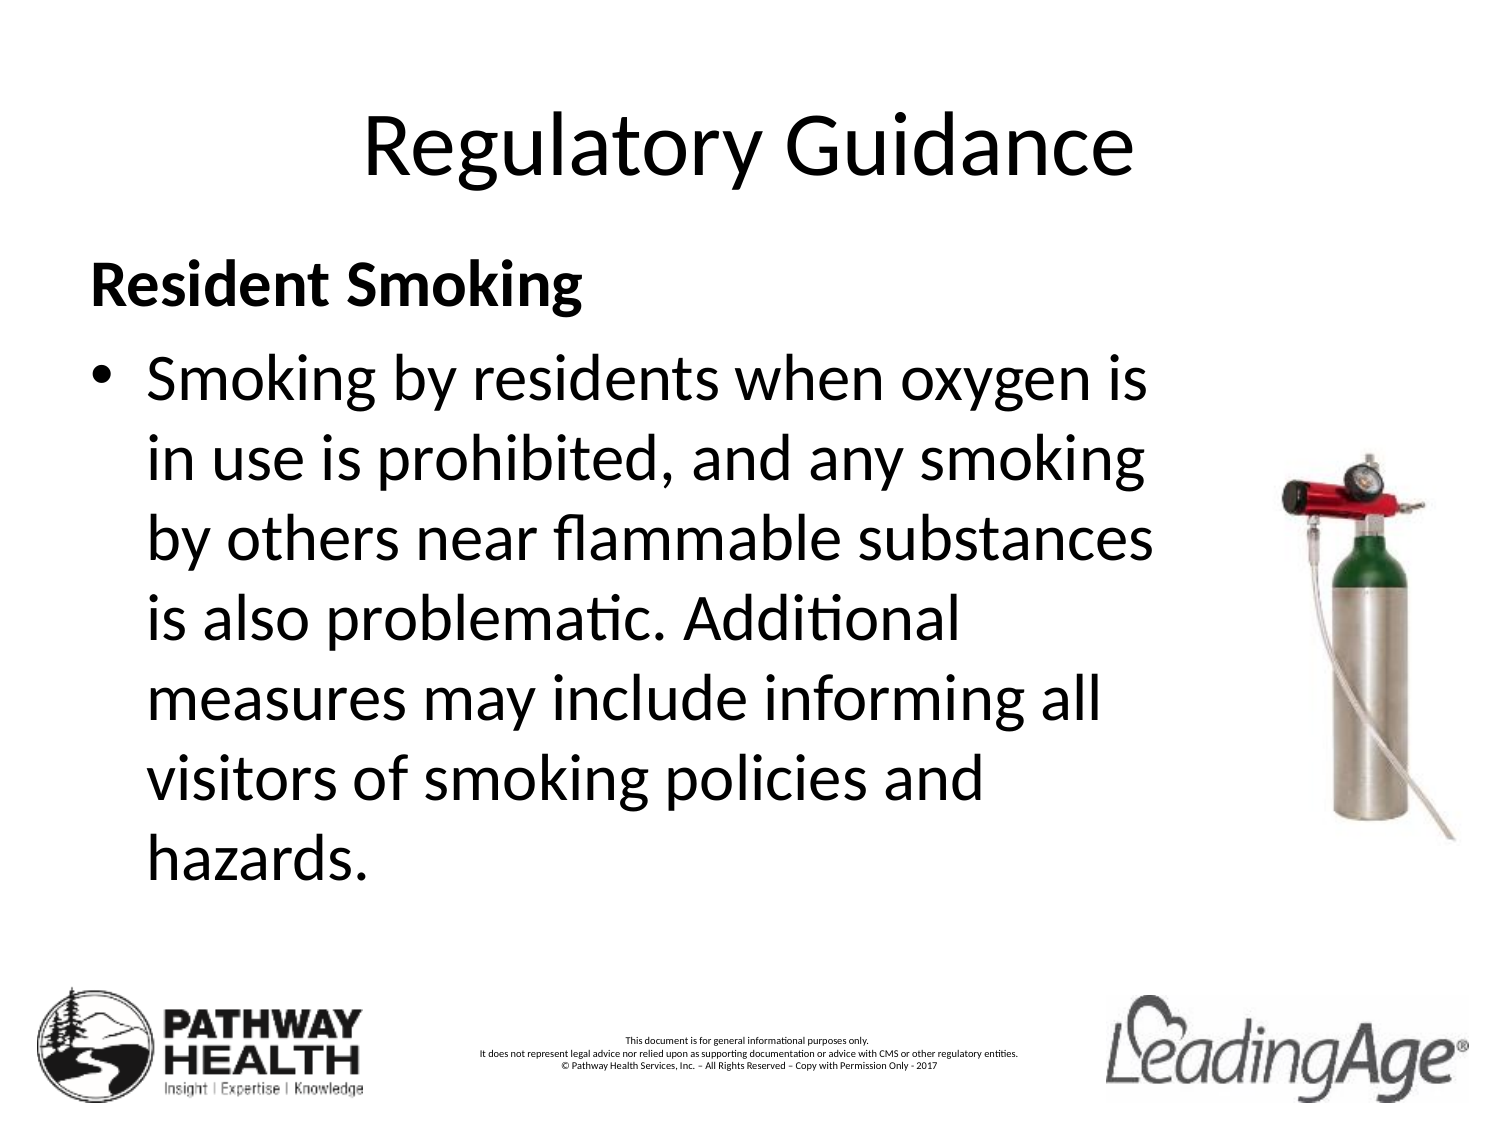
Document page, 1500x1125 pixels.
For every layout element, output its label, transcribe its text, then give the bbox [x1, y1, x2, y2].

list Resident Smoking Smoking by residents when oxygen is in use is prohibited, and any smoking by others near flammable substances is also problematic. Additional measures may include informing all visitors of smoking policies and hazards. [75, 232, 1213, 1025]
picture [1106, 995, 1469, 1103]
picture [37, 986, 363, 1103]
title Regulatory Guidance [75, 45, 1425, 233]
picture [1210, 411, 1500, 846]
